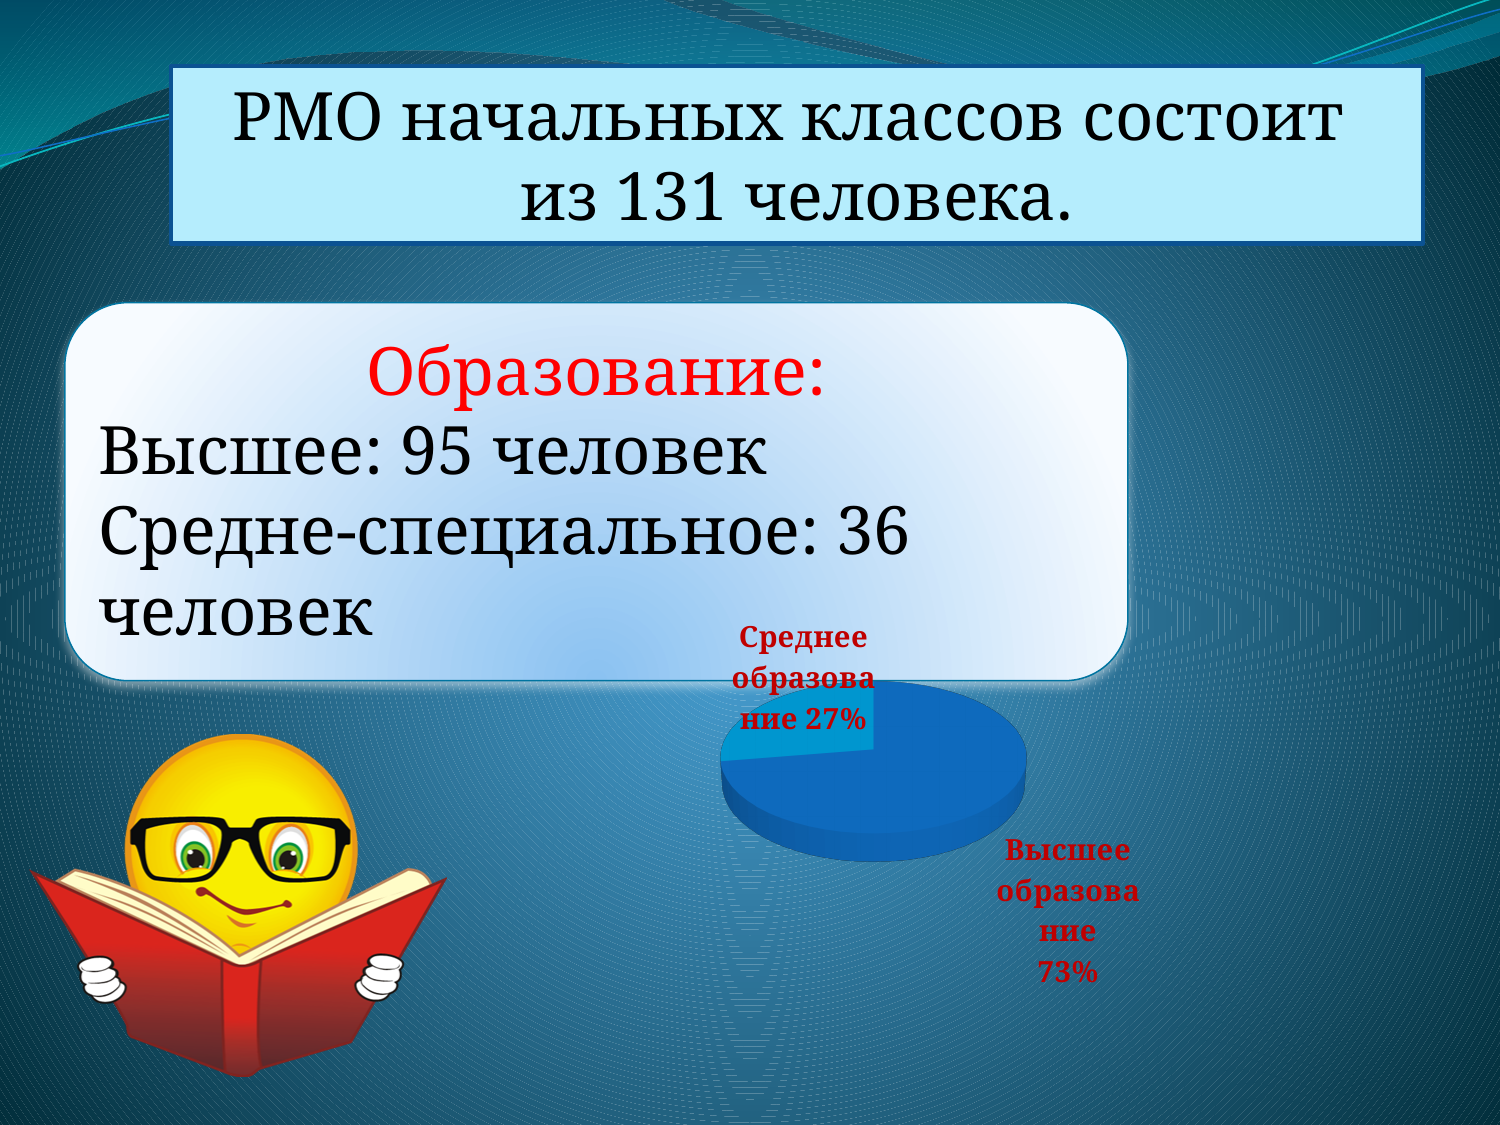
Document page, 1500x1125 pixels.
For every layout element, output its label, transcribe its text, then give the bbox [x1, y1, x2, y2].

picture [29, 733, 447, 1078]
table_cell - [423, 575, 430, 682]
chart [430, 574, 1332, 1000]
text_box Образование: Высшее: 95 человек Средне-специальное: 36 человек [64, 301, 1129, 682]
text_box РМО начальных классов состоит из 131 человека. [169, 64, 1425, 246]
